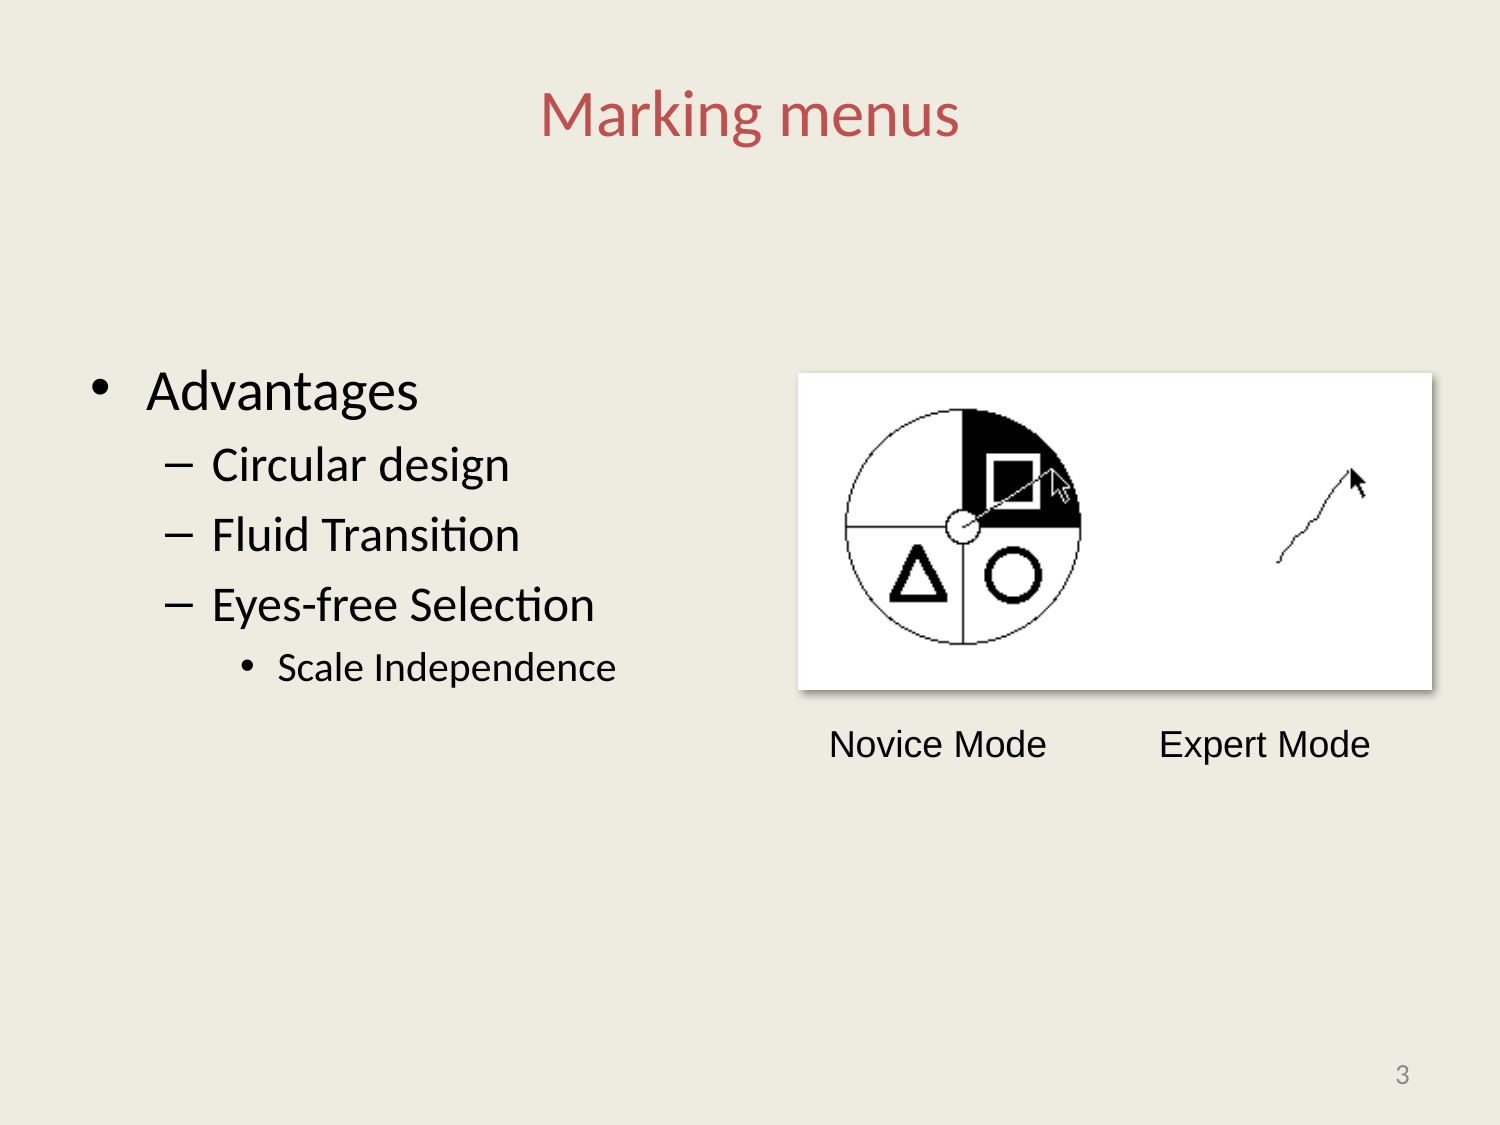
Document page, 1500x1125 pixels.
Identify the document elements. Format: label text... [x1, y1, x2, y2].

picture [812, 386, 1418, 676]
list Advantages Circular design Fluid Transition Eyes-free Selection Scale Independence [74, 262, 1426, 1006]
title Marking menus [74, 44, 1426, 176]
text_box Expert Mode [1144, 712, 1386, 773]
text_box Novice Mode [814, 712, 1062, 773]
slide_number 3 [1074, 1042, 1425, 1103]
